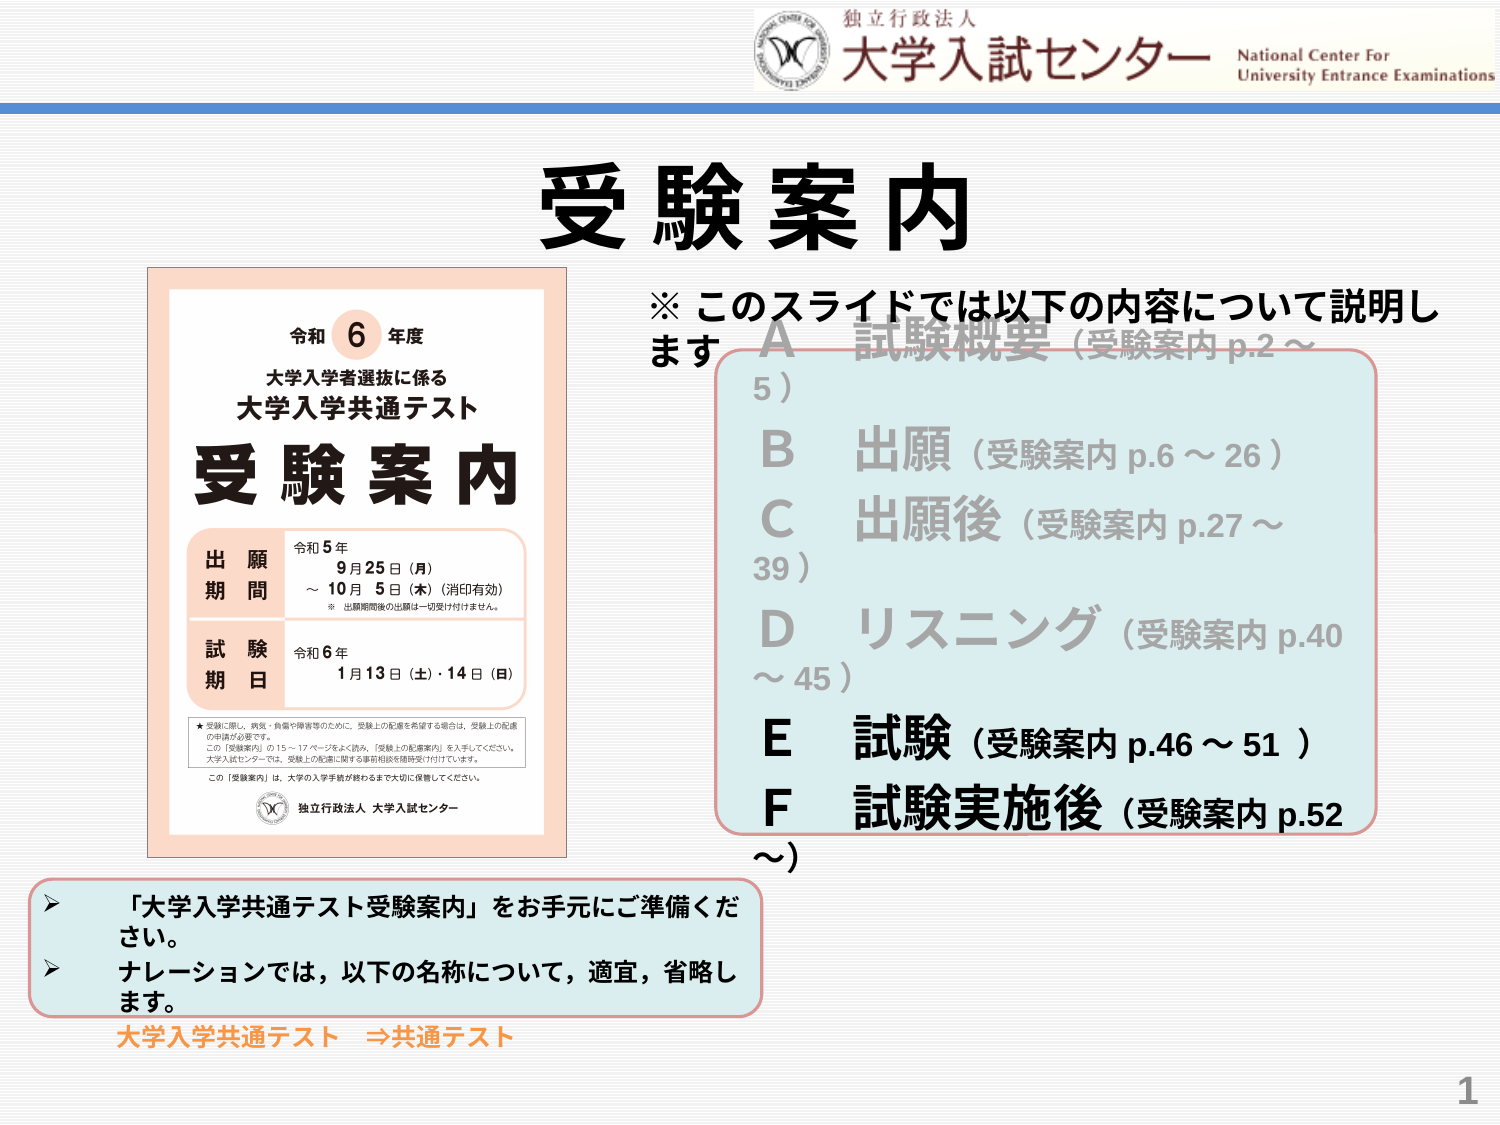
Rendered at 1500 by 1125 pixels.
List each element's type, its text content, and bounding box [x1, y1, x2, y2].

picture [754, 8, 1495, 91]
text_box 受 験 案 内 [64, 141, 1447, 251]
slide_number 1 [1144, 1059, 1495, 1120]
text_box 「大学入学共通テスト受験案内」をお手元にご準備ください。 ナレーションでは，以下の名称について，適宜，省略します。 大学入学共通テスト ⇒共通テスト [29, 879, 762, 1017]
text_box ※このスライドでは以下の内容について説明します [631, 275, 1468, 381]
picture [147, 266, 568, 858]
text_box Ａ 試験概要（受験案内p.2～5） Ｂ 出願（受験案内p.6～26） Ｃ 出願後（受験案内p.27～39） Ｄ リスニング（受験案内p.40～45） Ｅ 試験（受験案内p.46～51 ） Ｆ 試験実施後（受験案内p.52～） [713, 381, 1379, 837]
